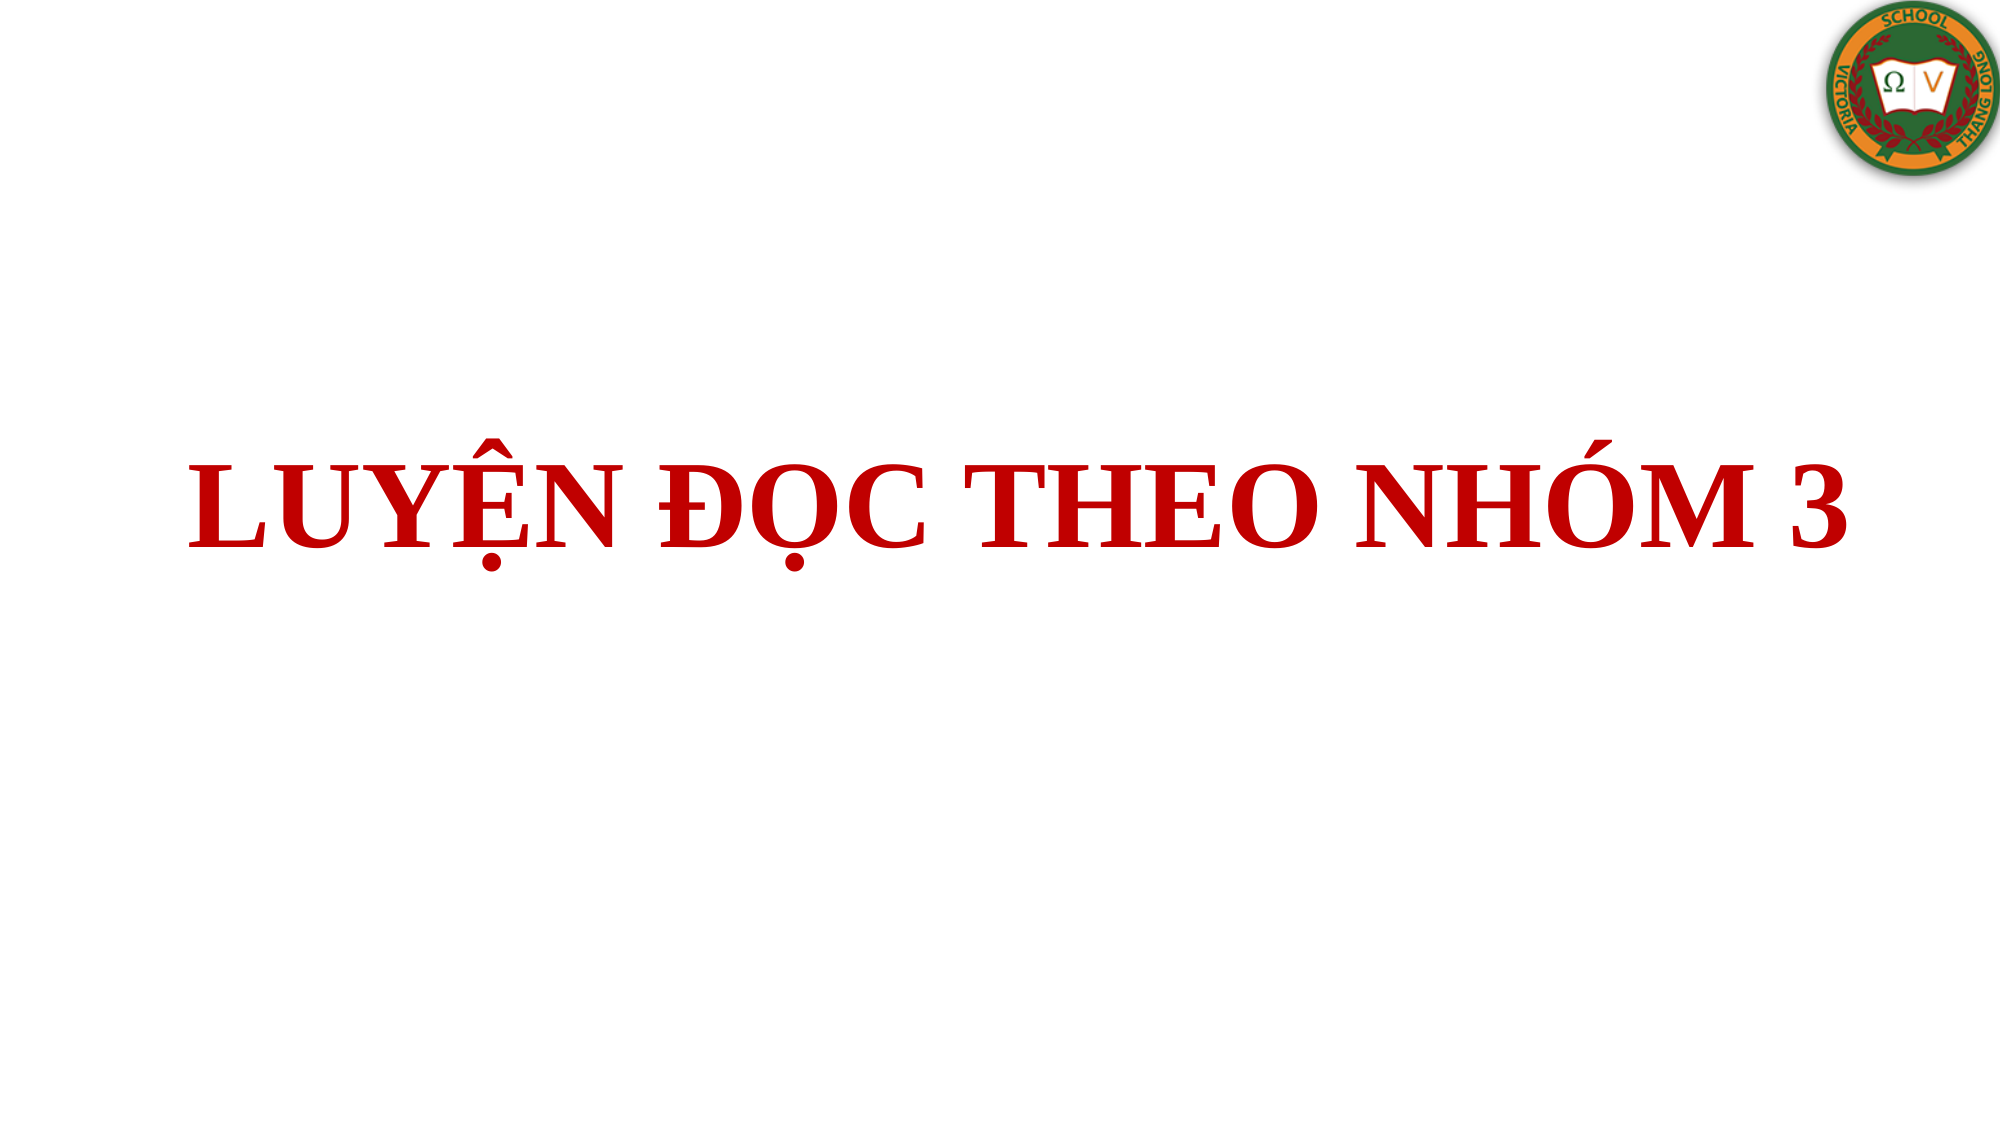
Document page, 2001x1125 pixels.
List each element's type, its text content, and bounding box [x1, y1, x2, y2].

picture [1811, 0, 2000, 194]
text_box LUYỆN ĐỌC THEO NHÓM 3 [160, 415, 1880, 581]
